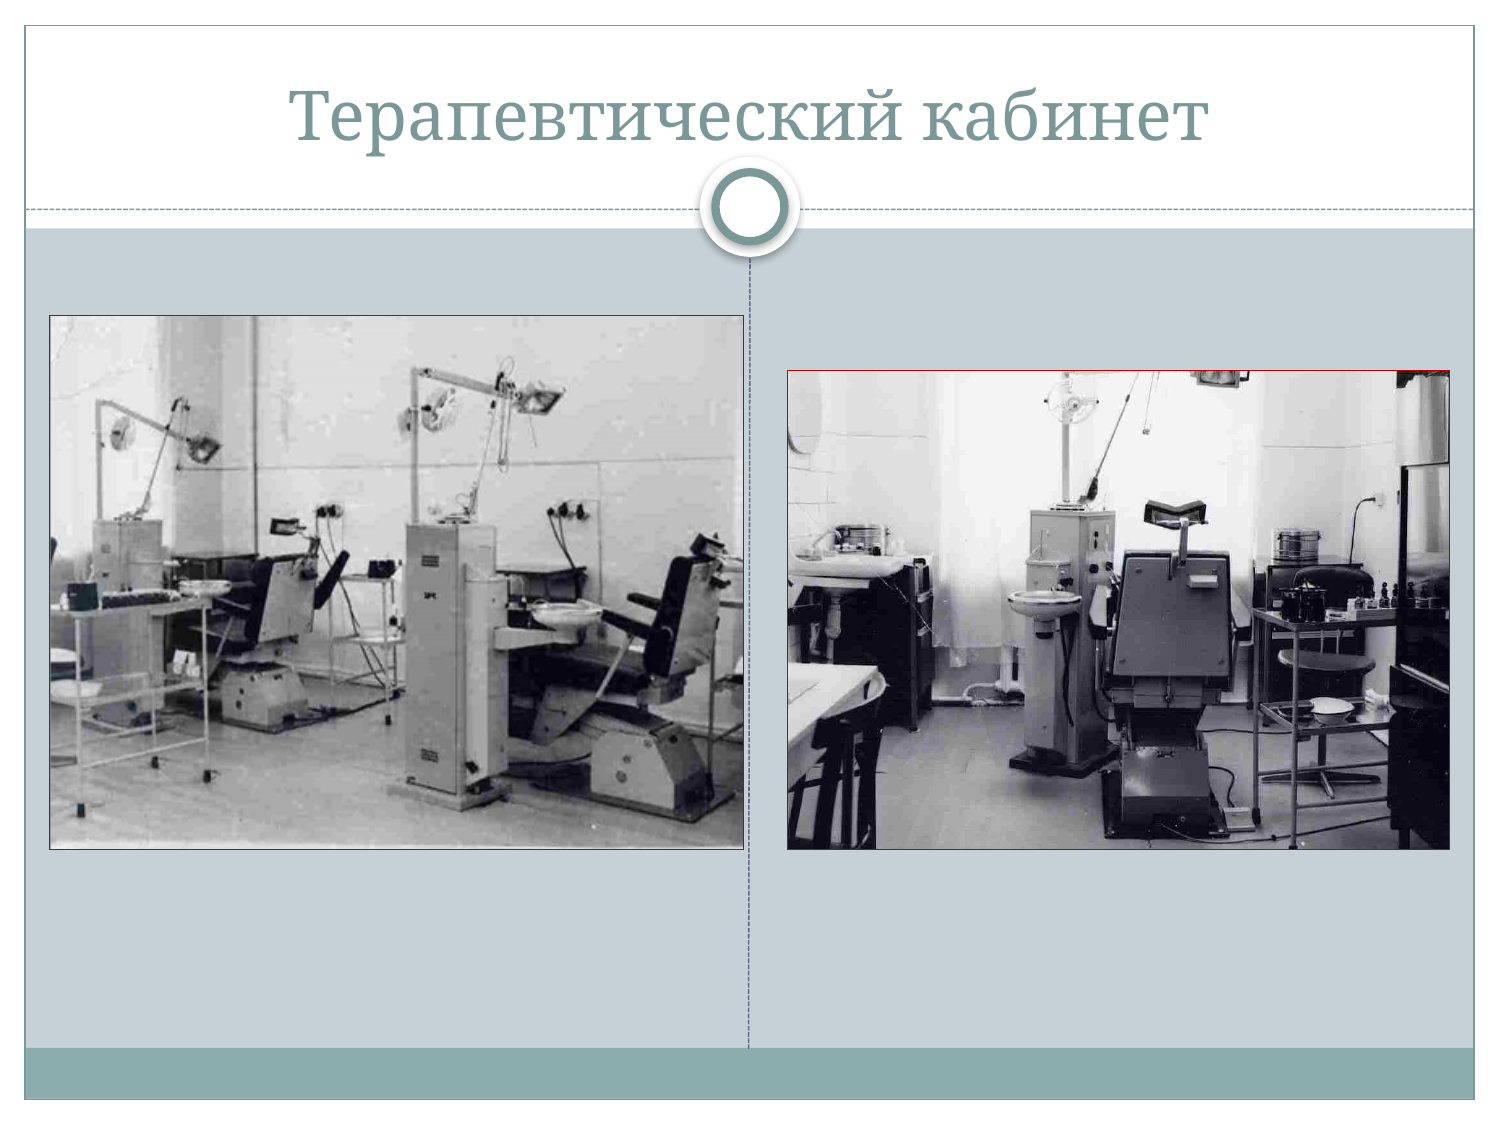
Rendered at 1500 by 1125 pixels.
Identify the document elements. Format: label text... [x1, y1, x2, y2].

title Терапевтический кабинет [49, 37, 1450, 162]
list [786, 370, 1450, 851]
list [49, 315, 745, 851]
